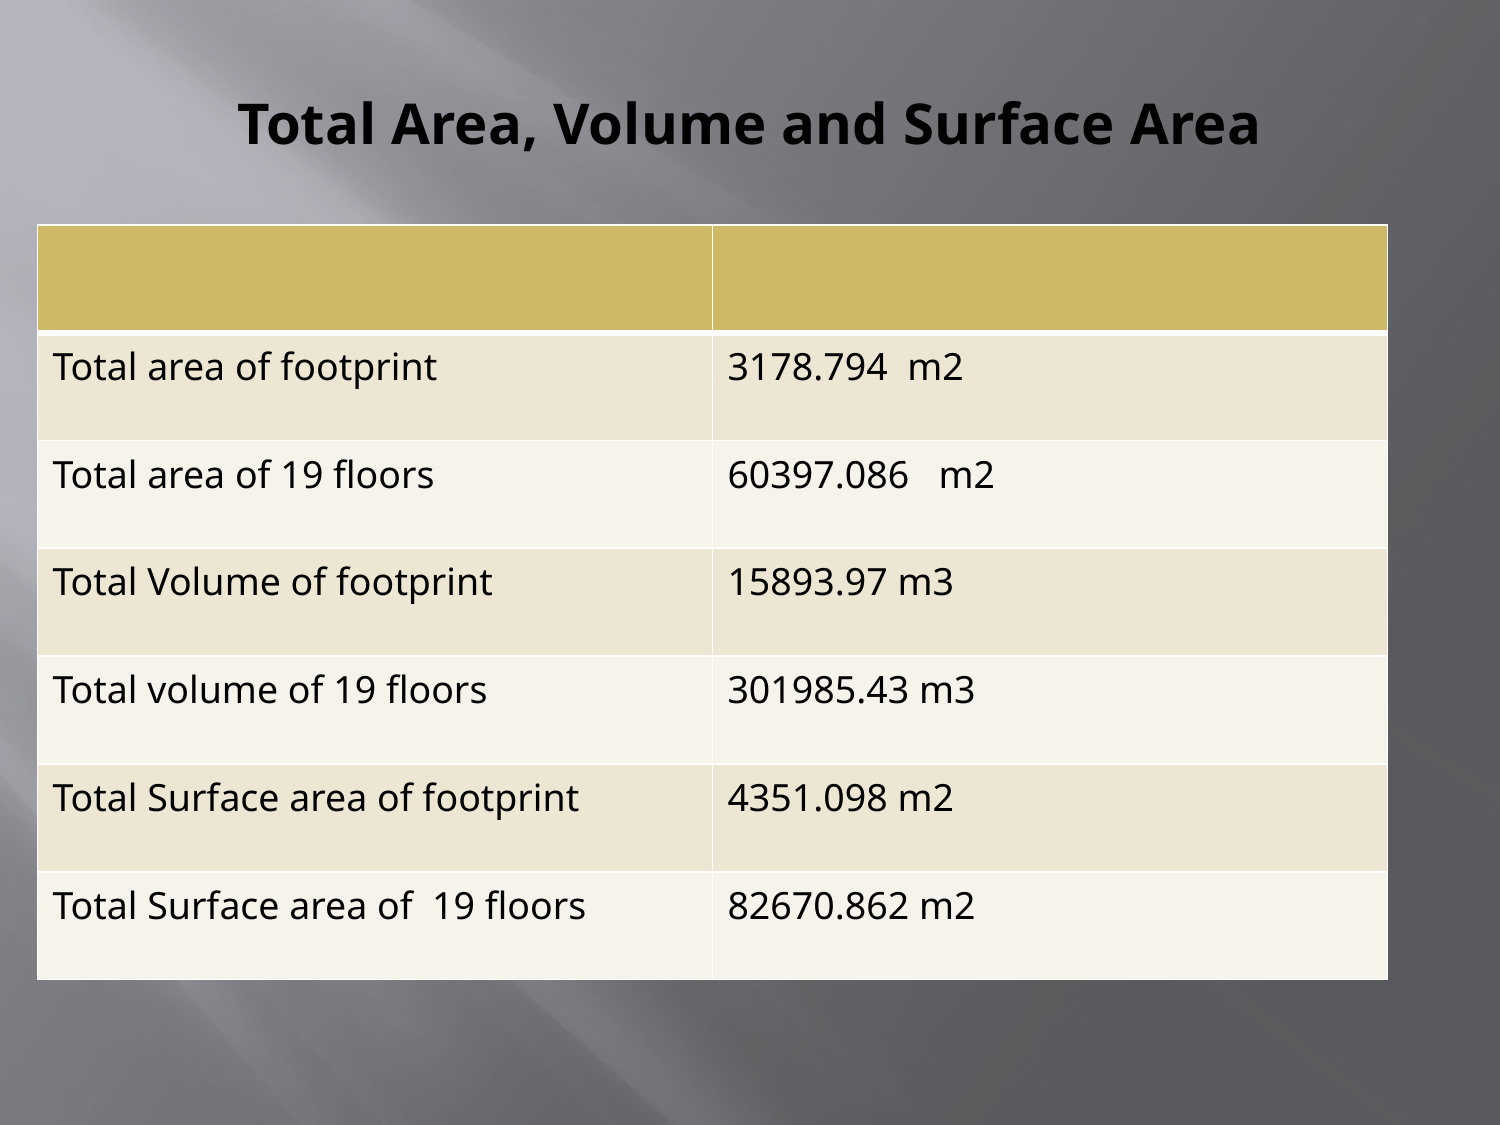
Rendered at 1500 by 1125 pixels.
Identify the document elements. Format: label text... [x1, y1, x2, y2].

table_header [713, 226, 1387, 330]
table_cell 301985.43 m3 [713, 657, 1387, 763]
table_cell Total area of footprint [38, 336, 712, 440]
table_cell 60397.086 m2 [713, 441, 1387, 547]
table_cell 3178.794 m2 [713, 336, 1387, 440]
table_cell Total Surface area of 19 floors [38, 873, 712, 979]
table_cell Total area of 19 floors [38, 441, 712, 547]
table_cell 82670.862 m2 [713, 873, 1387, 979]
table_cell Total volume of 19 floors [38, 657, 712, 763]
table_cell 15893.97 m3 [713, 549, 1387, 655]
table_cell Total Surface area of footprint [38, 765, 712, 871]
table_cell 4351.098 m2 [713, 765, 1387, 871]
title Total Area, Volume and Surface Area [75, 12, 1425, 233]
table_header [38, 226, 712, 330]
table_cell Total Volume of footprint [38, 549, 712, 655]
